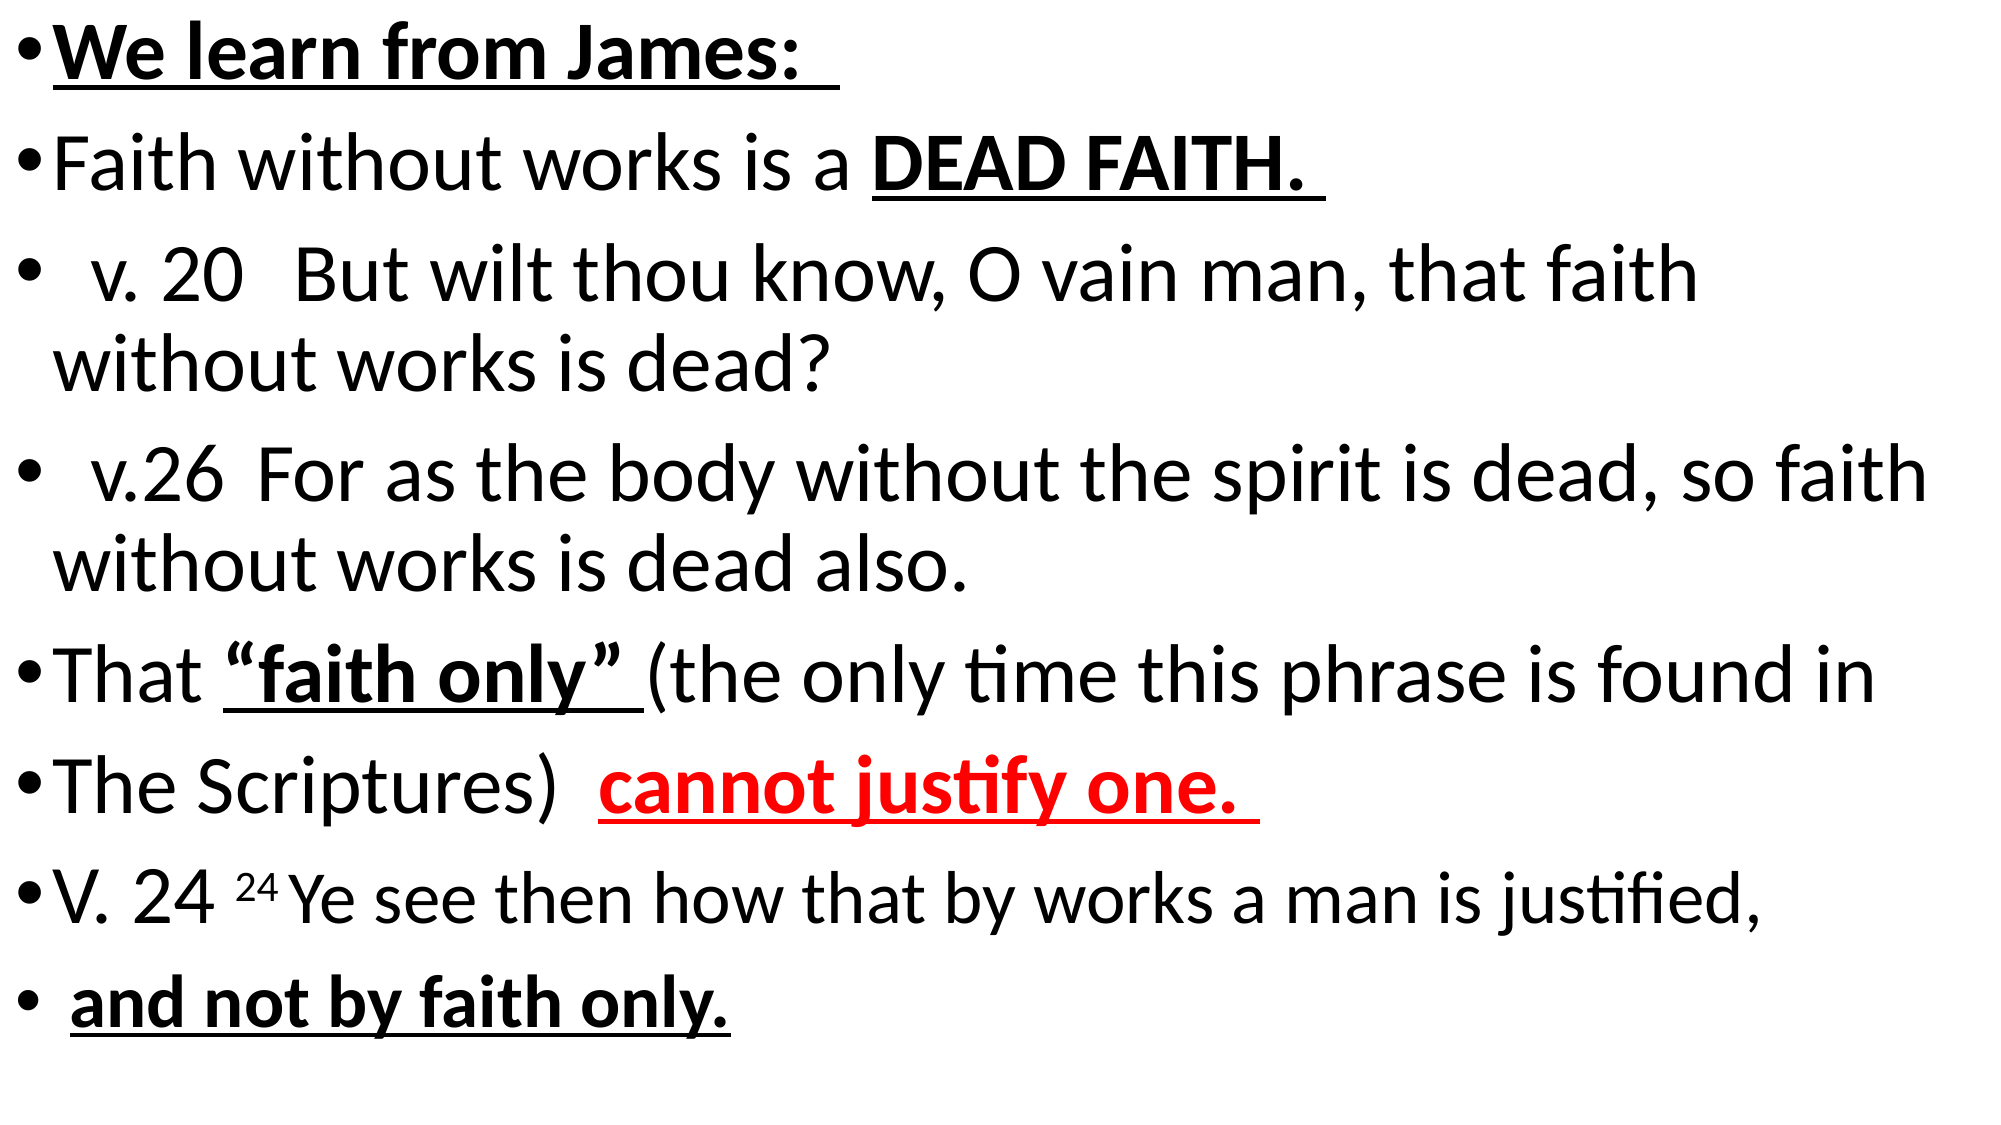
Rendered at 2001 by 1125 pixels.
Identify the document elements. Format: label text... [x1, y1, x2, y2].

list We learn from James: Faith without works is a DEAD FAITH. v. 20 But wilt thou know, O vain man, that faith without works is dead? v.26 For as the body without the spirit is dead, so faith without works is dead also. That “faith only” (the only time this phrase is found in The Scriptures) cannot justify one. V. 24 24 Ye see then how that by works a man is justified, and not by faith only. That ‘Perfect Faith” necessitates works. V. 22 [0, 0, 1986, 1125]
